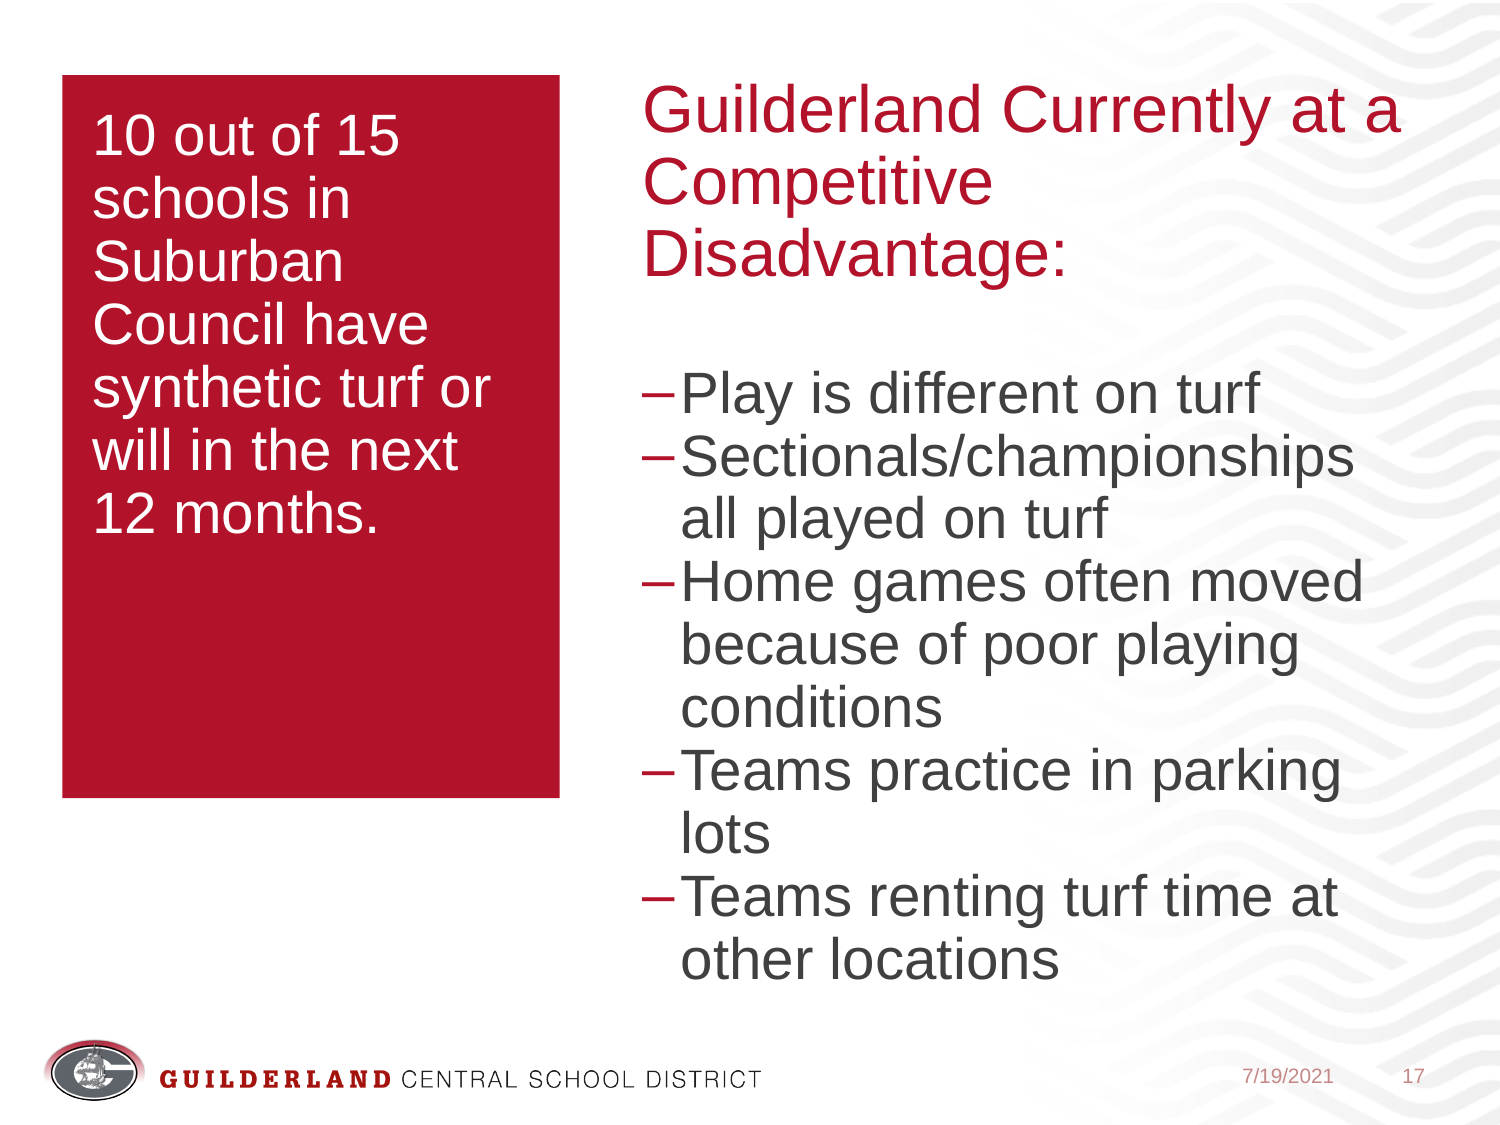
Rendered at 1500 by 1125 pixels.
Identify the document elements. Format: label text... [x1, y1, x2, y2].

picture [160, 1070, 761, 1088]
list Guilderland Currently at a Competitive Disadvantage: Play is different on turf Sectionals/championships all played on turf Home games often moved because of poor playing conditions Teams practice in parking lots Teams renting turf time at other locations [586, 75, 1425, 993]
title 10 out of 15 schools in Suburban Council have synthetic turf or will in the next 12 months. [62, 75, 560, 799]
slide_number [1212, 1027, 1349, 1088]
slide_number 17 [1350, 1027, 1425, 1088]
picture [37, 1036, 145, 1108]
